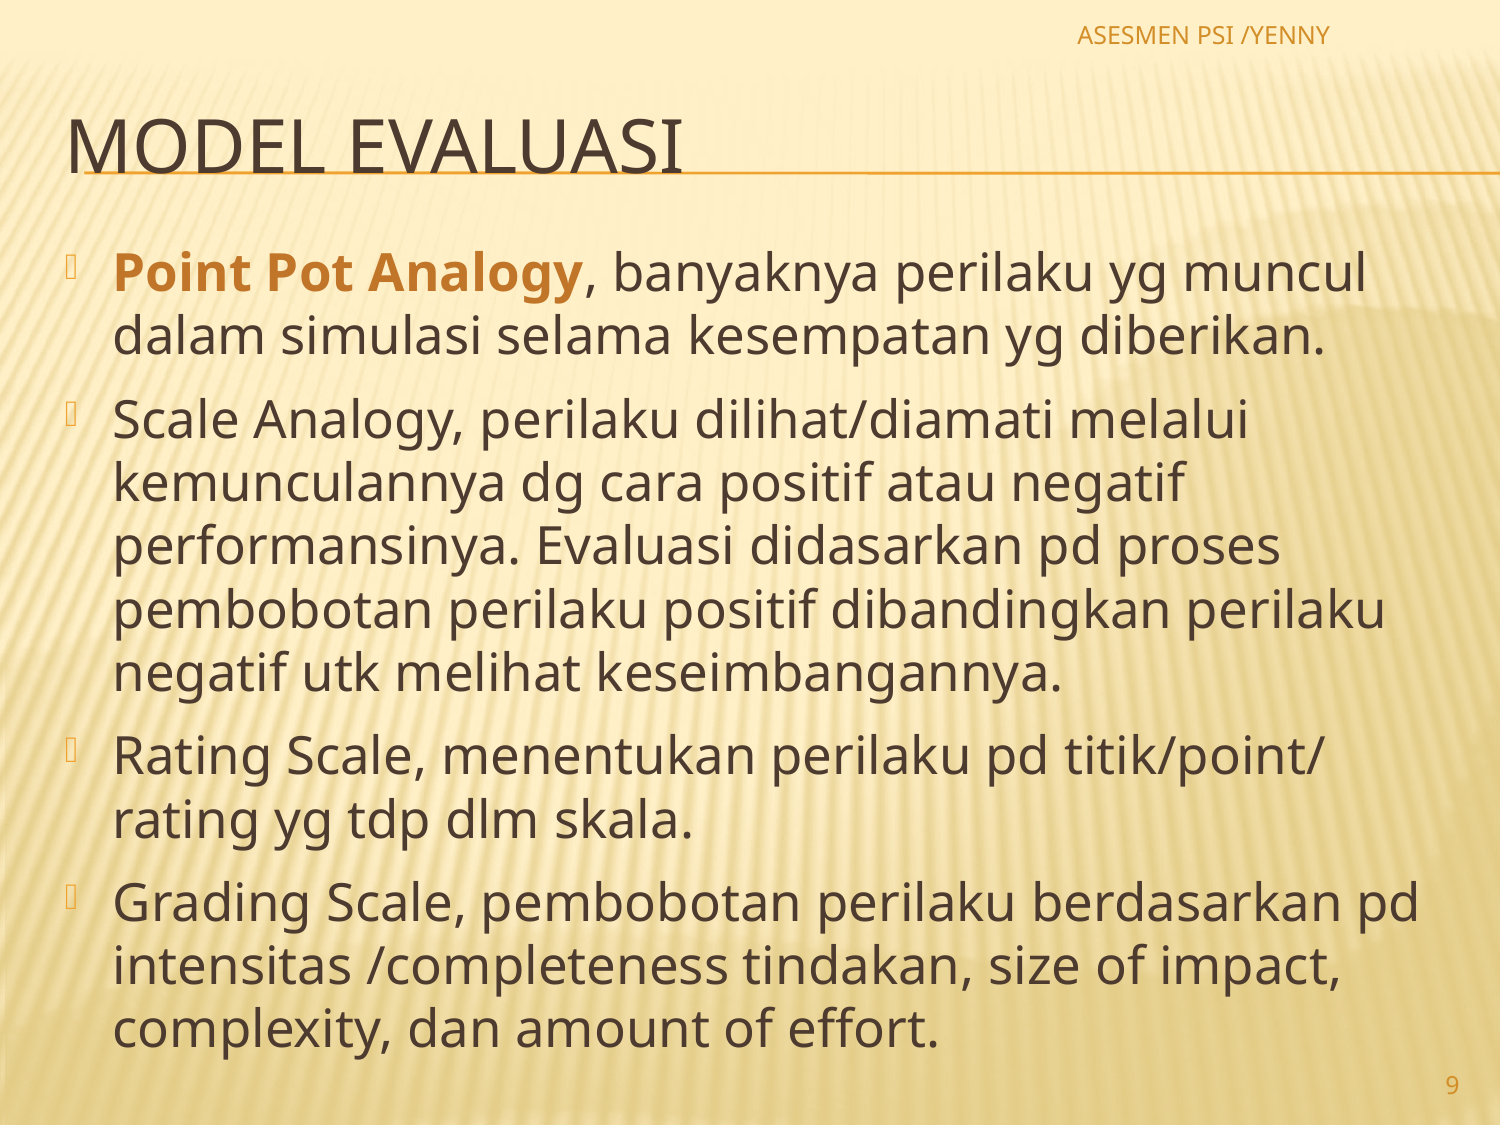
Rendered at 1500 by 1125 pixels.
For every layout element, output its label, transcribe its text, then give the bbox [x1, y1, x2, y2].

list Point Pot Analogy, banyaknya perilaku yg muncul dalam simulasi selama kesempatan yg diberikan. Scale Analogy, perilaku dilihat/diamati melalui kemunculannya dg cara positif atau negatif performansinya. Evaluasi didasarkan pd proses pembobotan perilaku positif dibandingkan perilaku negatif utk melihat keseimbangannya. Rating Scale, menentukan perilaku pd titik/point/ rating yg tdp dlm skala. Grading Scale, pembobotan perilaku berdasarkan pd intensitas /completeness tindakan, size of impact, complexity, dan amount of effort. [50, 231, 1475, 1071]
slide_number 9 [1350, 1061, 1475, 1103]
slide_number ASESMEN PSI /YENNY [1062, 12, 1475, 60]
title Model evaluasi [50, 75, 1475, 213]
